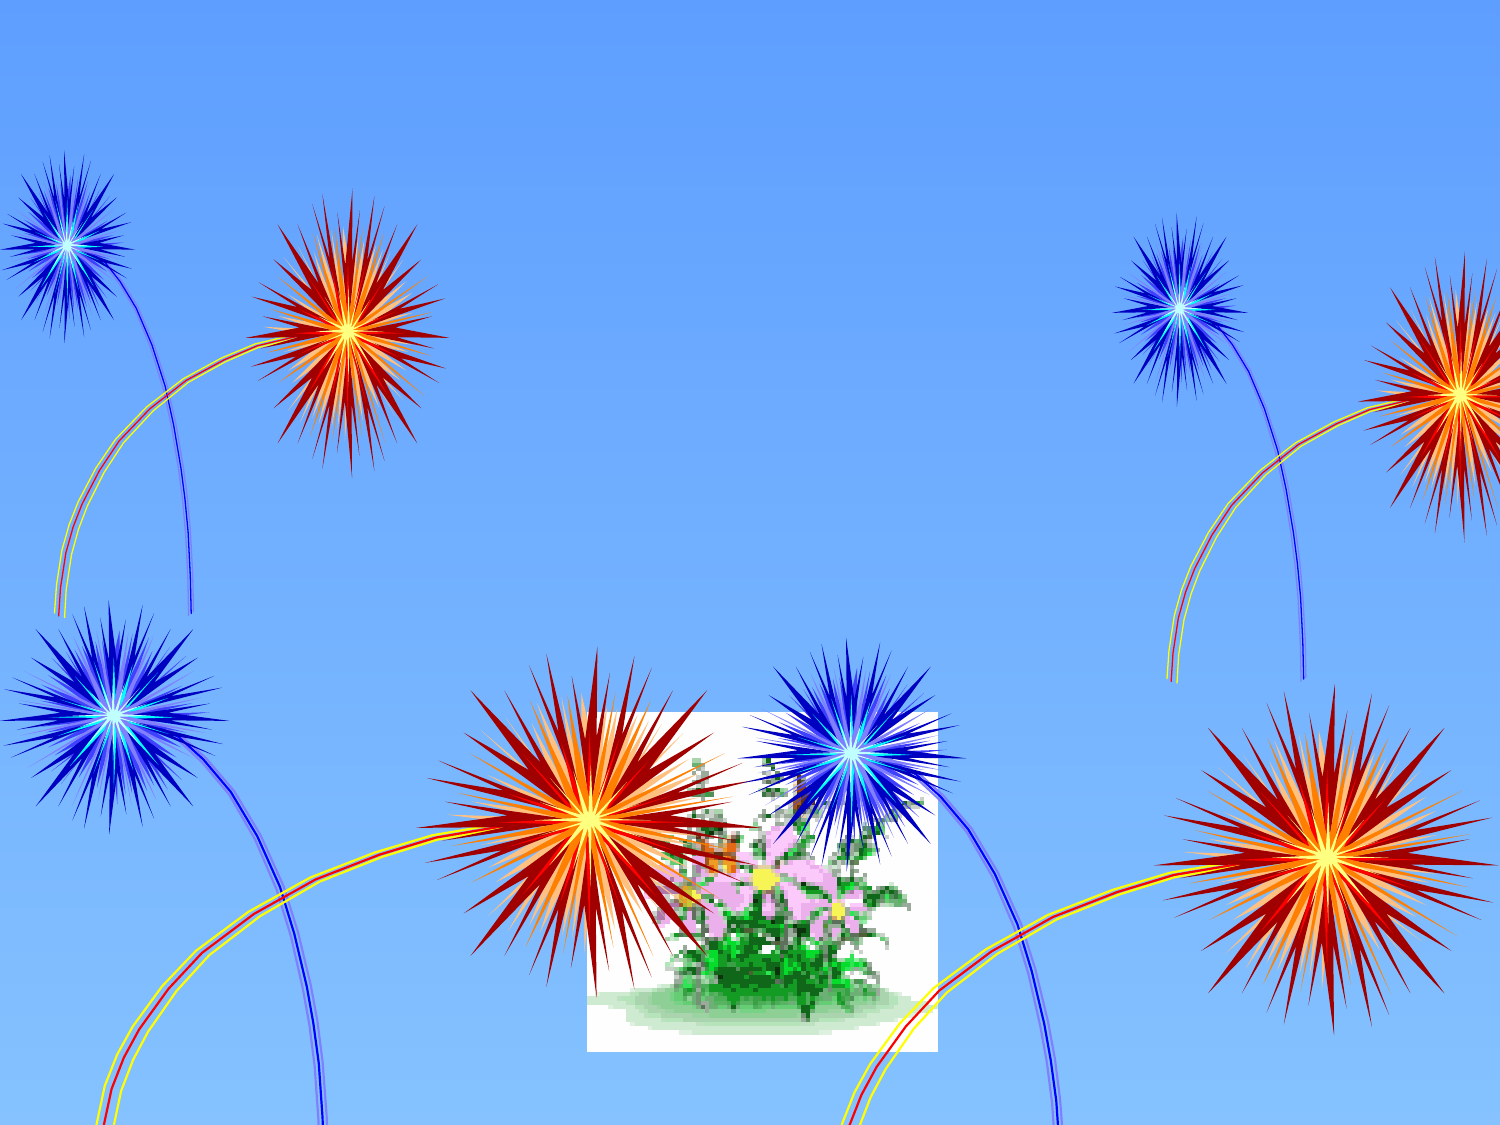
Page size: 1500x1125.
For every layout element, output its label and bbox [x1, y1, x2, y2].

text_box [0, 599, 763, 1125]
text_box [1112, 212, 1500, 688]
text_box [0, 149, 451, 622]
text_box [737, 637, 1500, 1125]
